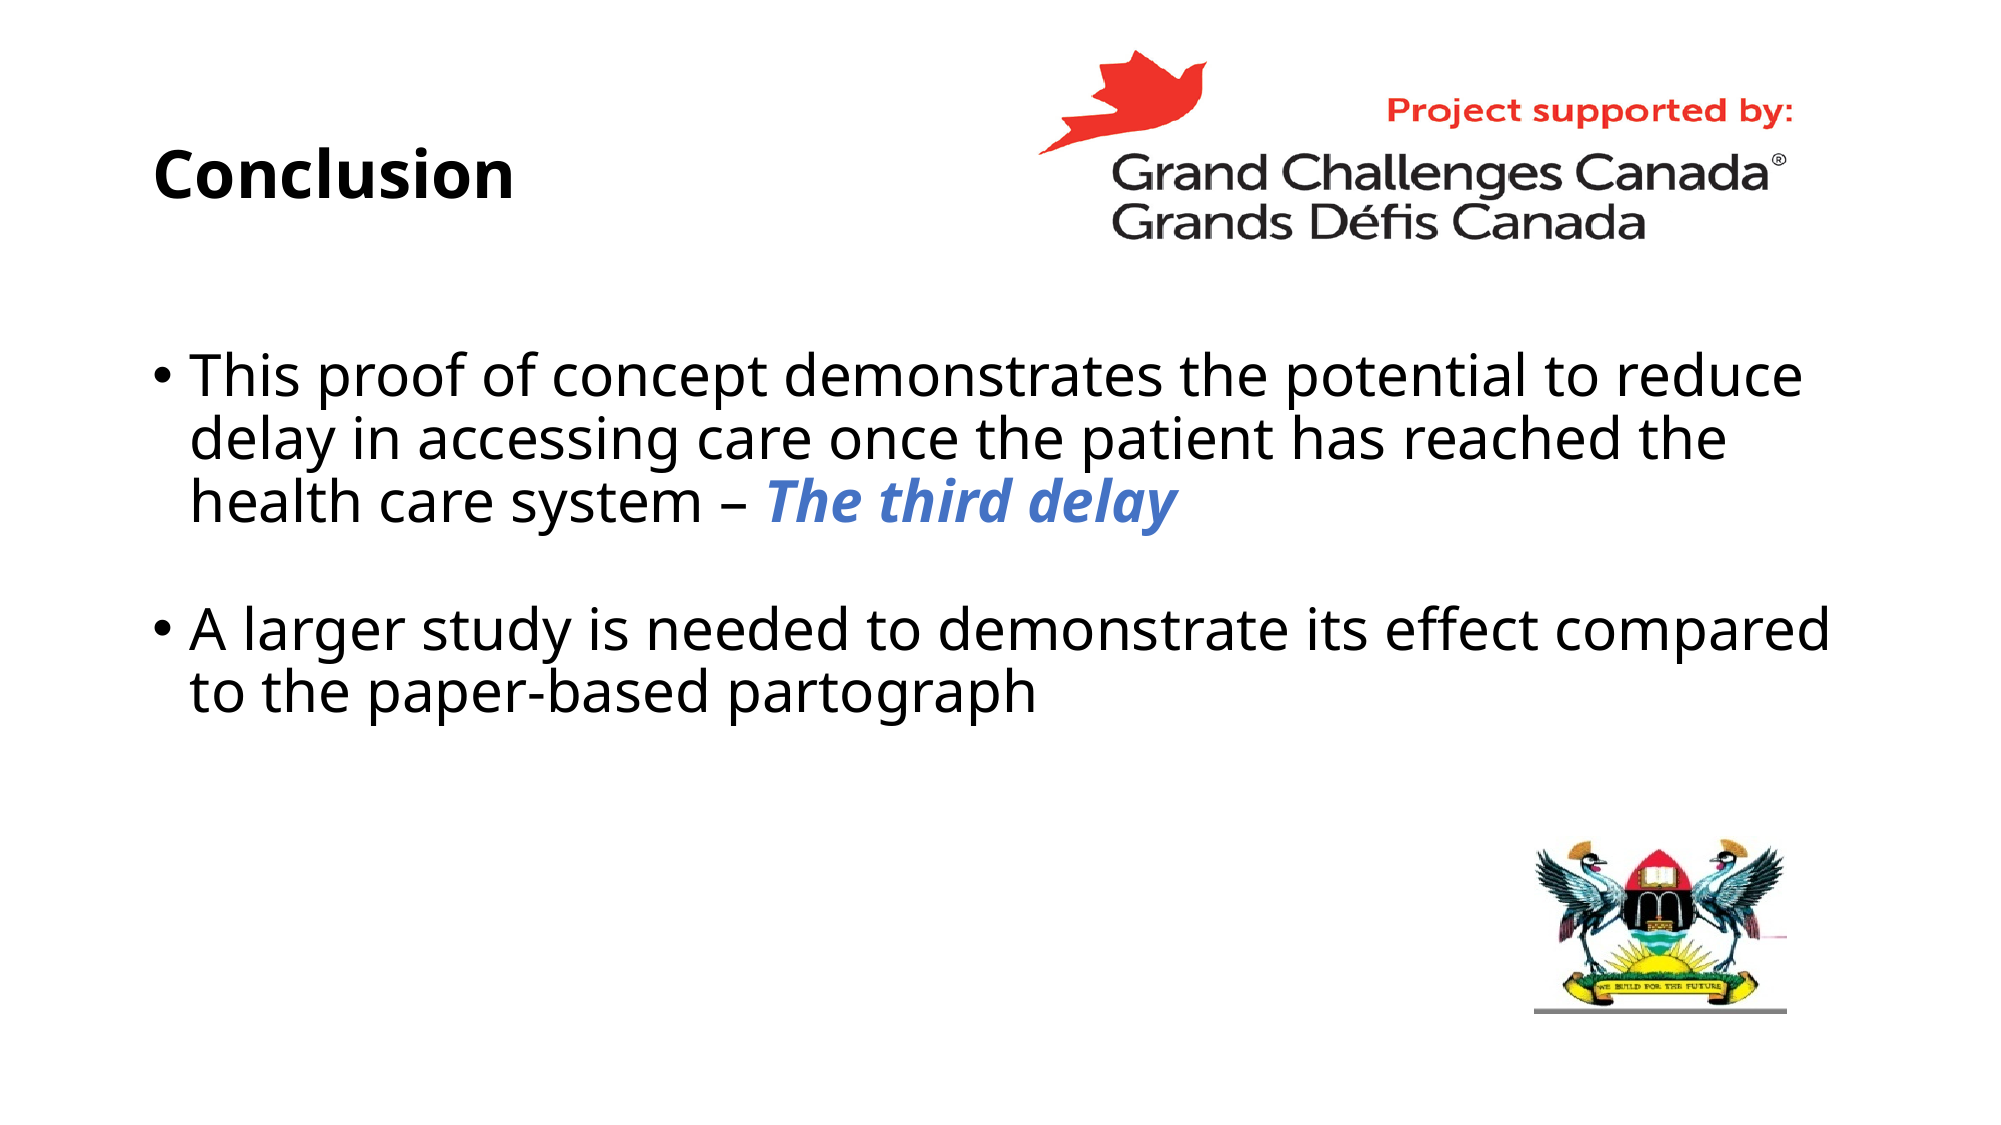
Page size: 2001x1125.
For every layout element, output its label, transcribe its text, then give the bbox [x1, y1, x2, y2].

picture [1021, 37, 1830, 255]
title Conclusion [137, 59, 1863, 278]
list This proof of concept demonstrates the potential to reduce delay in accessing care once the patient has reached the health care system – The third delay A larger study is needed to demonstrate its effect compared to the paper-based partograph [137, 339, 1863, 1014]
picture [1534, 836, 1787, 1014]
